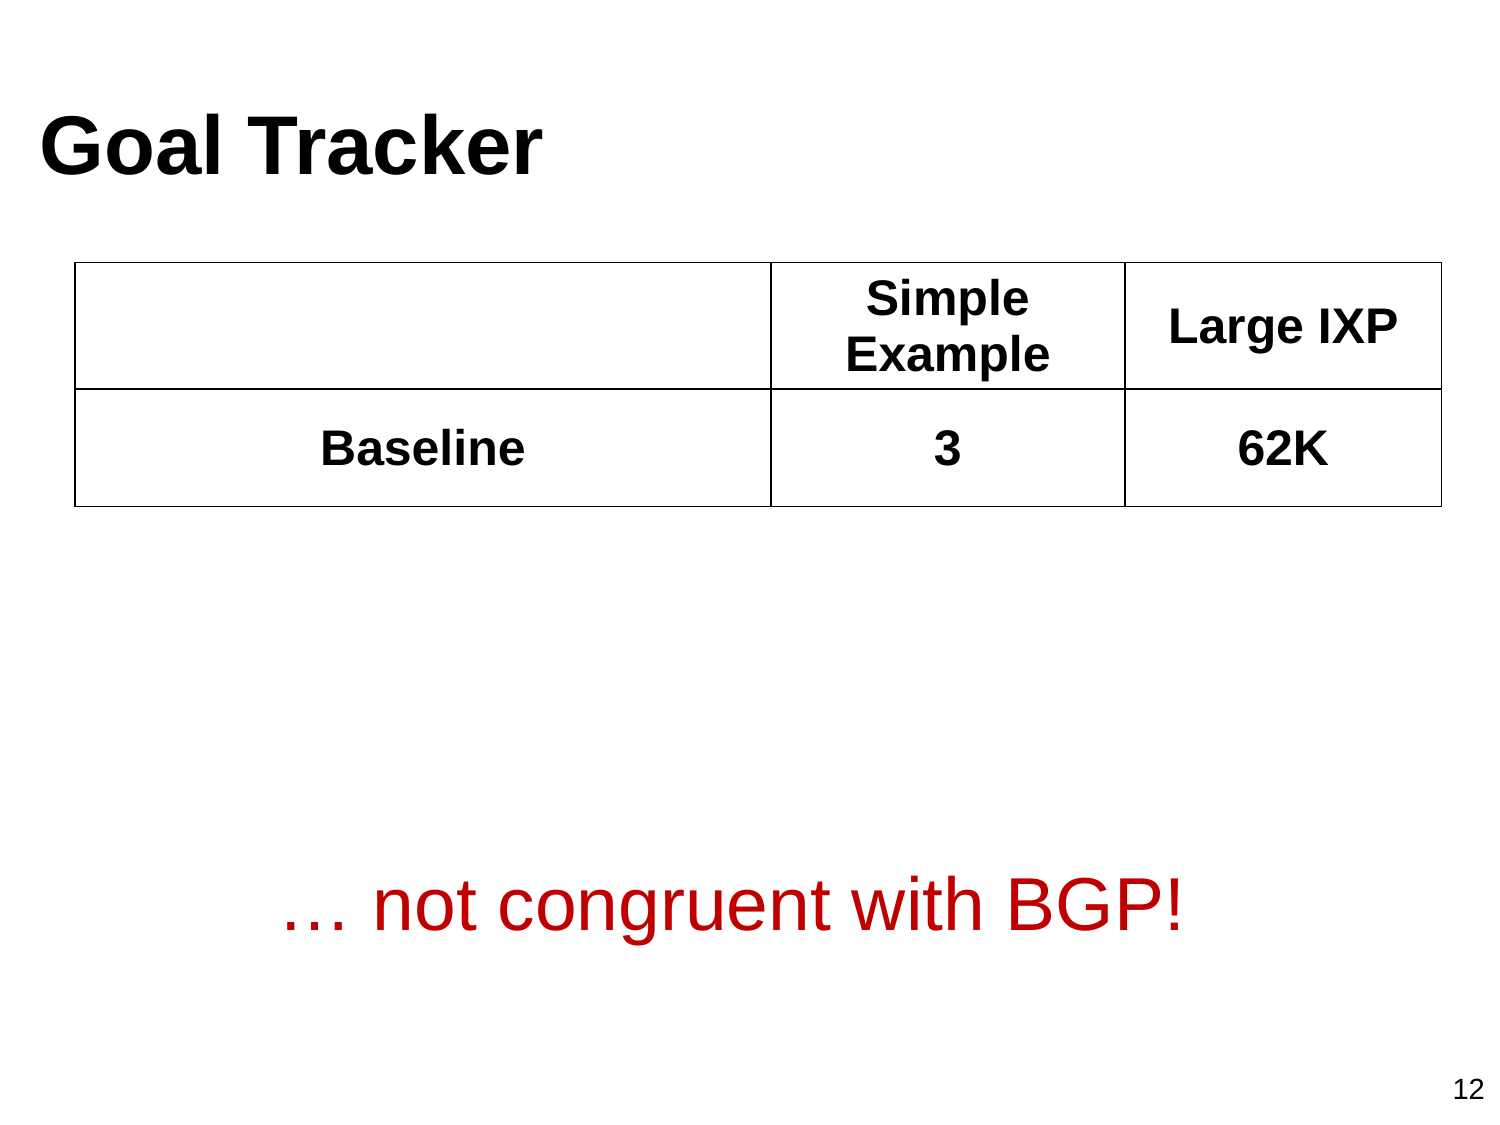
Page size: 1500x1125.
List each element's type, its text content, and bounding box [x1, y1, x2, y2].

table_cell 62K [1126, 390, 1441, 506]
slide_number 12 [1149, 1062, 1500, 1101]
table_header Large IXP [1126, 263, 1441, 388]
table_cell 3 [772, 390, 1124, 506]
title Goal Tracker [24, 47, 1500, 236]
table_header [76, 263, 770, 388]
table_header Simple Example [772, 263, 1124, 388]
table_cell Baseline [76, 390, 770, 506]
text_box … not congruent with BGP! [0, 847, 1463, 953]
